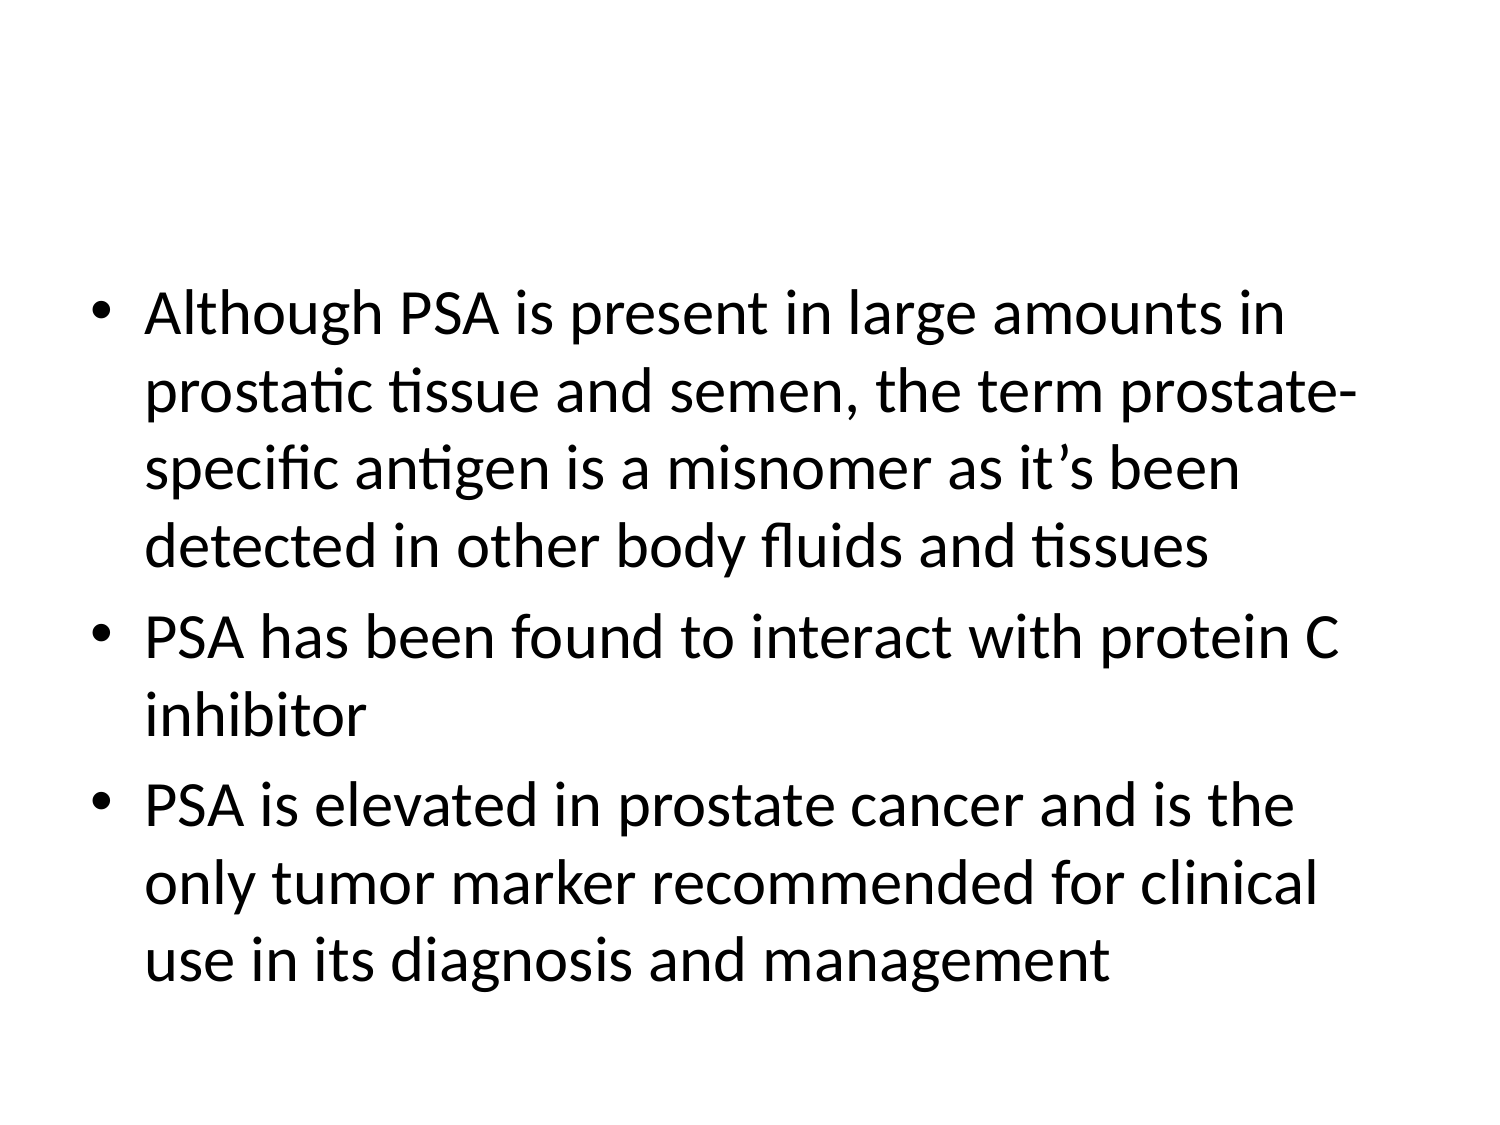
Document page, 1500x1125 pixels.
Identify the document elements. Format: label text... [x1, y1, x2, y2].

list Although PSA is present in large amounts in prostatic tissue and semen, the term prostate-specific antigen is a misnomer as it’s been detected in other body fluids and tissues PSA has been found to interact with protein C inhibitor PSA is elevated in prostate cancer and is the only tumor marker recommended for clinical use in its diagnosis and management [75, 262, 1425, 1005]
